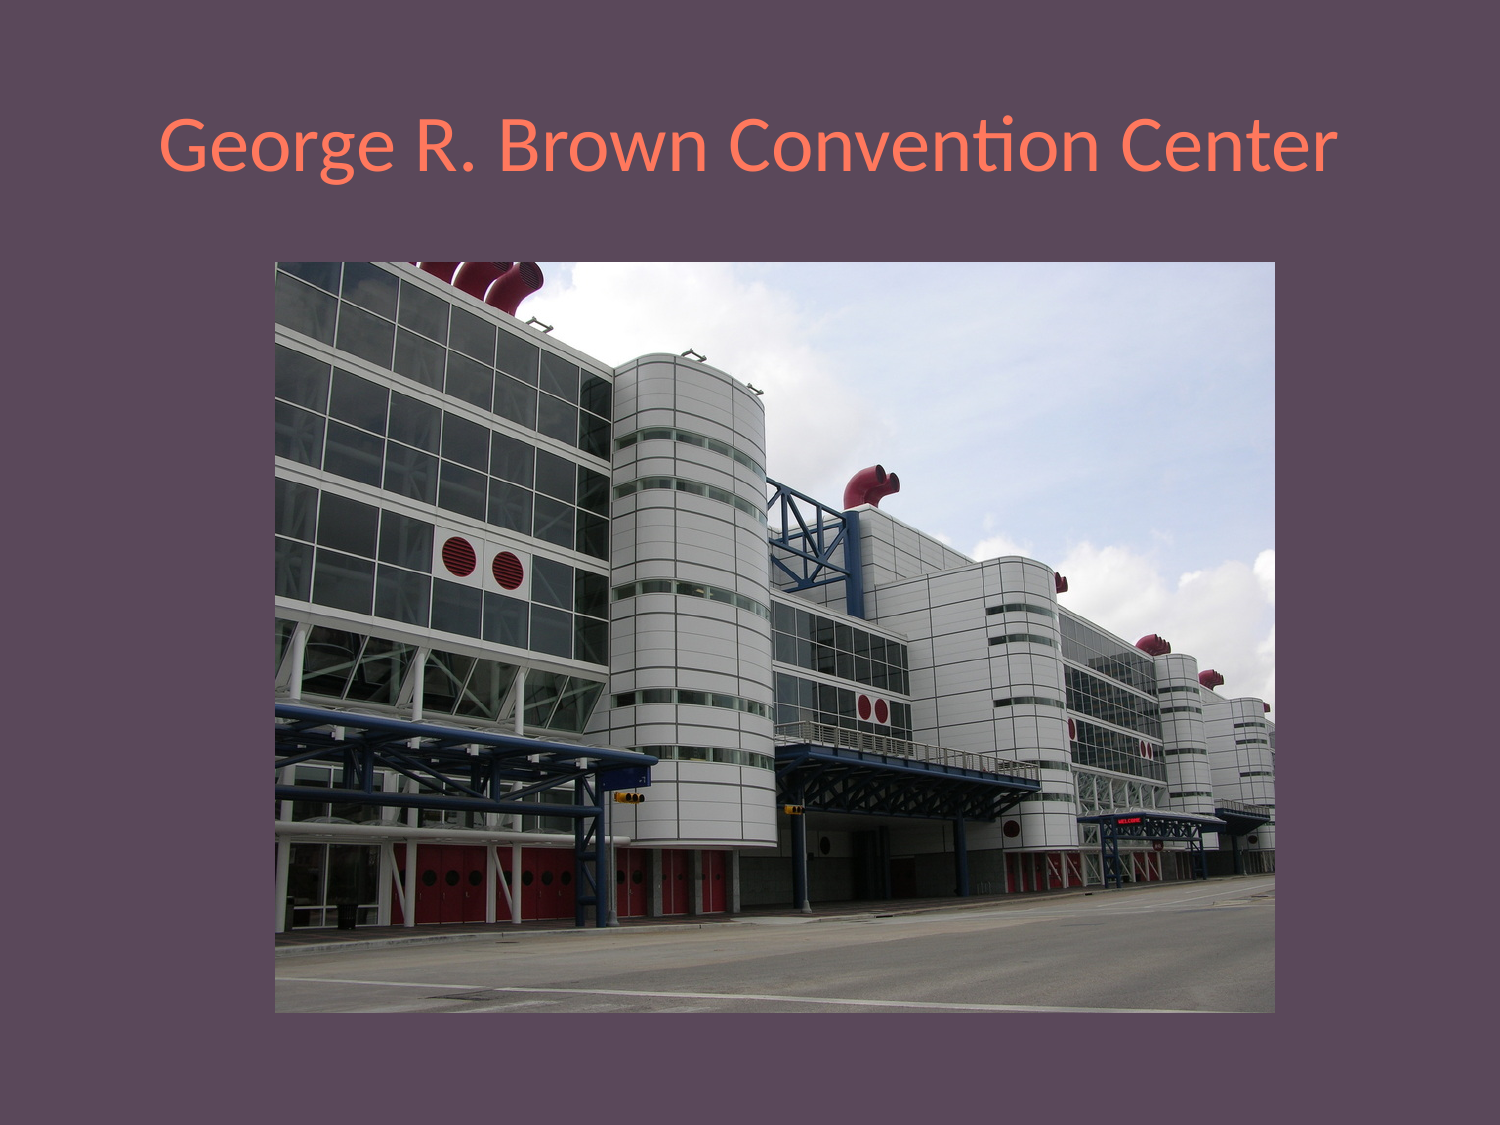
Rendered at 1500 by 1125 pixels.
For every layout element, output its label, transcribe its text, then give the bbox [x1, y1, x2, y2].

picture [274, 262, 1276, 1013]
title George R. Brown Convention Center [75, 45, 1425, 233]
